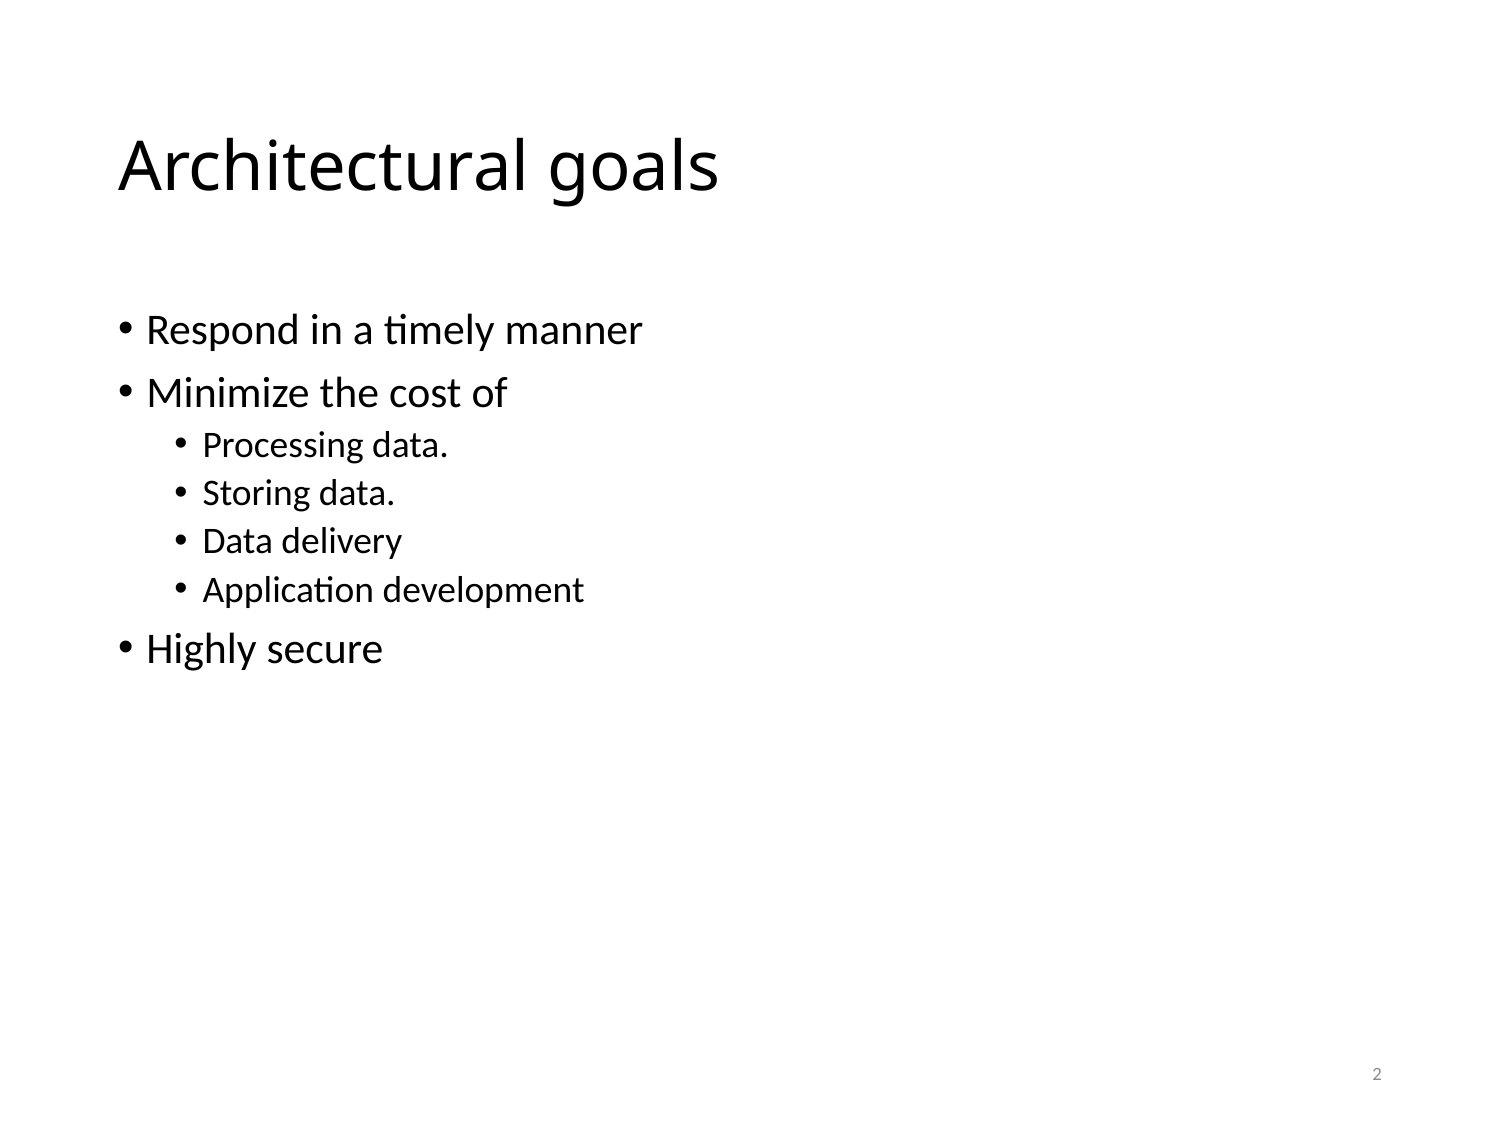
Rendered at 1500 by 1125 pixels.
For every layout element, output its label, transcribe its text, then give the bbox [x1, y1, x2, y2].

slide_number 2 [1059, 1042, 1397, 1103]
title Architectural goals [103, 59, 1397, 278]
list Respond in a timely manner Minimize the cost of Processing data. Storing data. Data delivery Application development Highly secure [103, 299, 1397, 1014]
